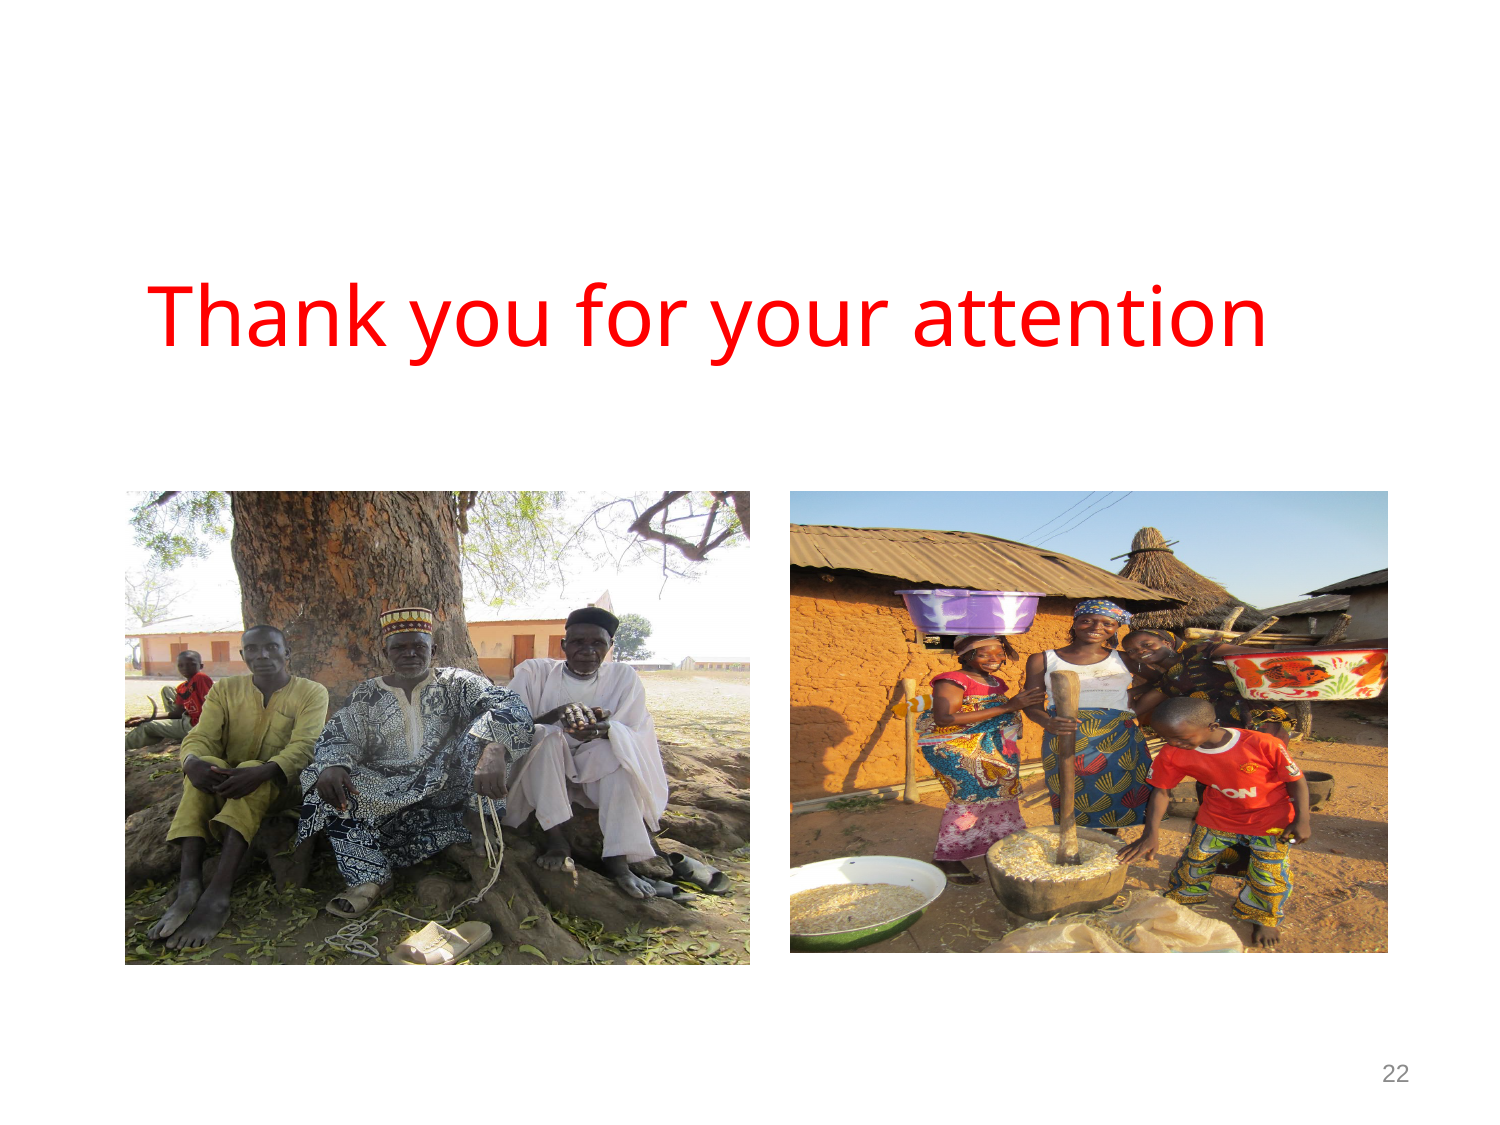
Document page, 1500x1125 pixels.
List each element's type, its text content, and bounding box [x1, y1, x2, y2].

text_box Thank you for your attention [133, 255, 1447, 1125]
picture [124, 491, 751, 965]
picture [789, 491, 1389, 953]
